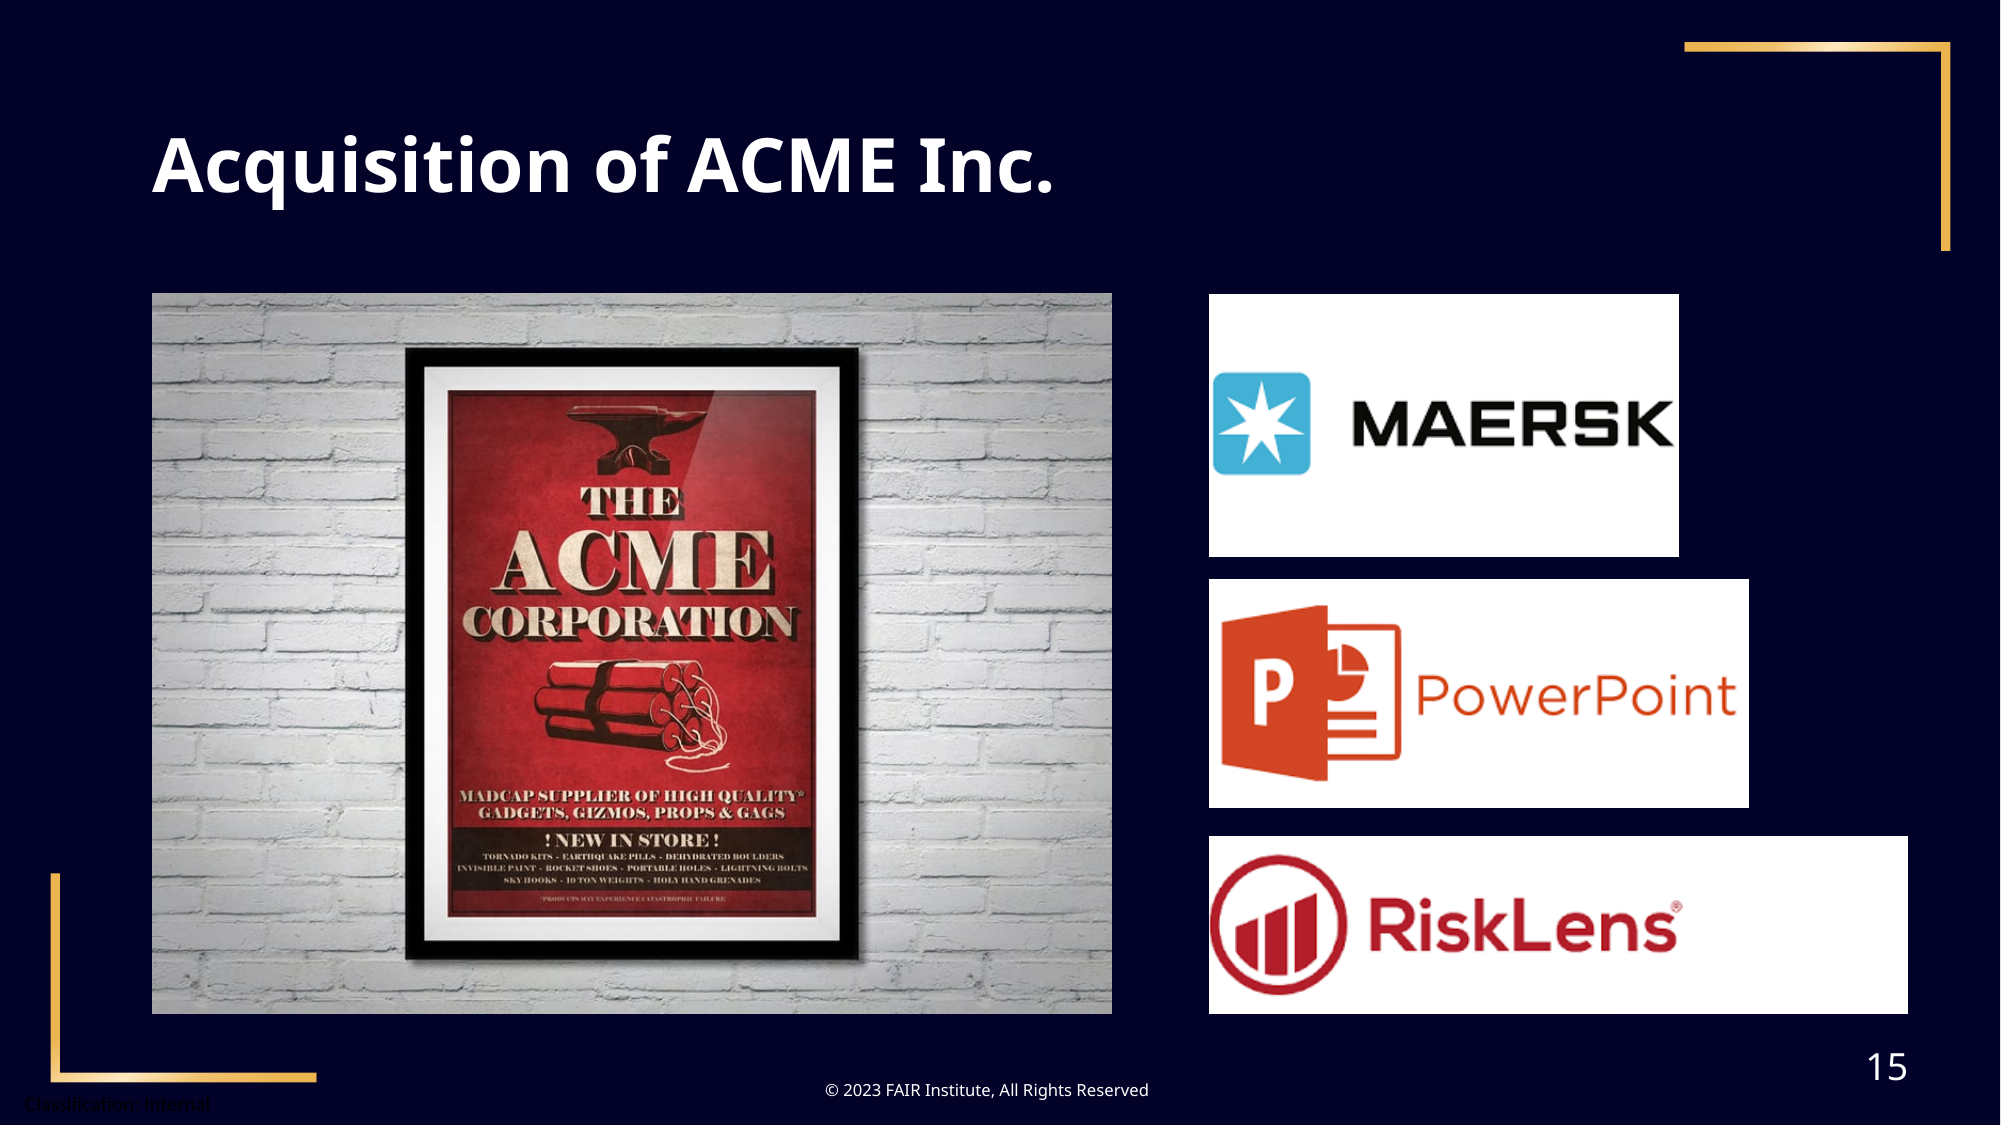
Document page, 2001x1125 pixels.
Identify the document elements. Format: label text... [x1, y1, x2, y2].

slide_number 15 [1801, 1035, 1924, 1096]
title Acquisition of ACME Inc. [137, 59, 1863, 278]
picture [0, 0, 2001, 1125]
